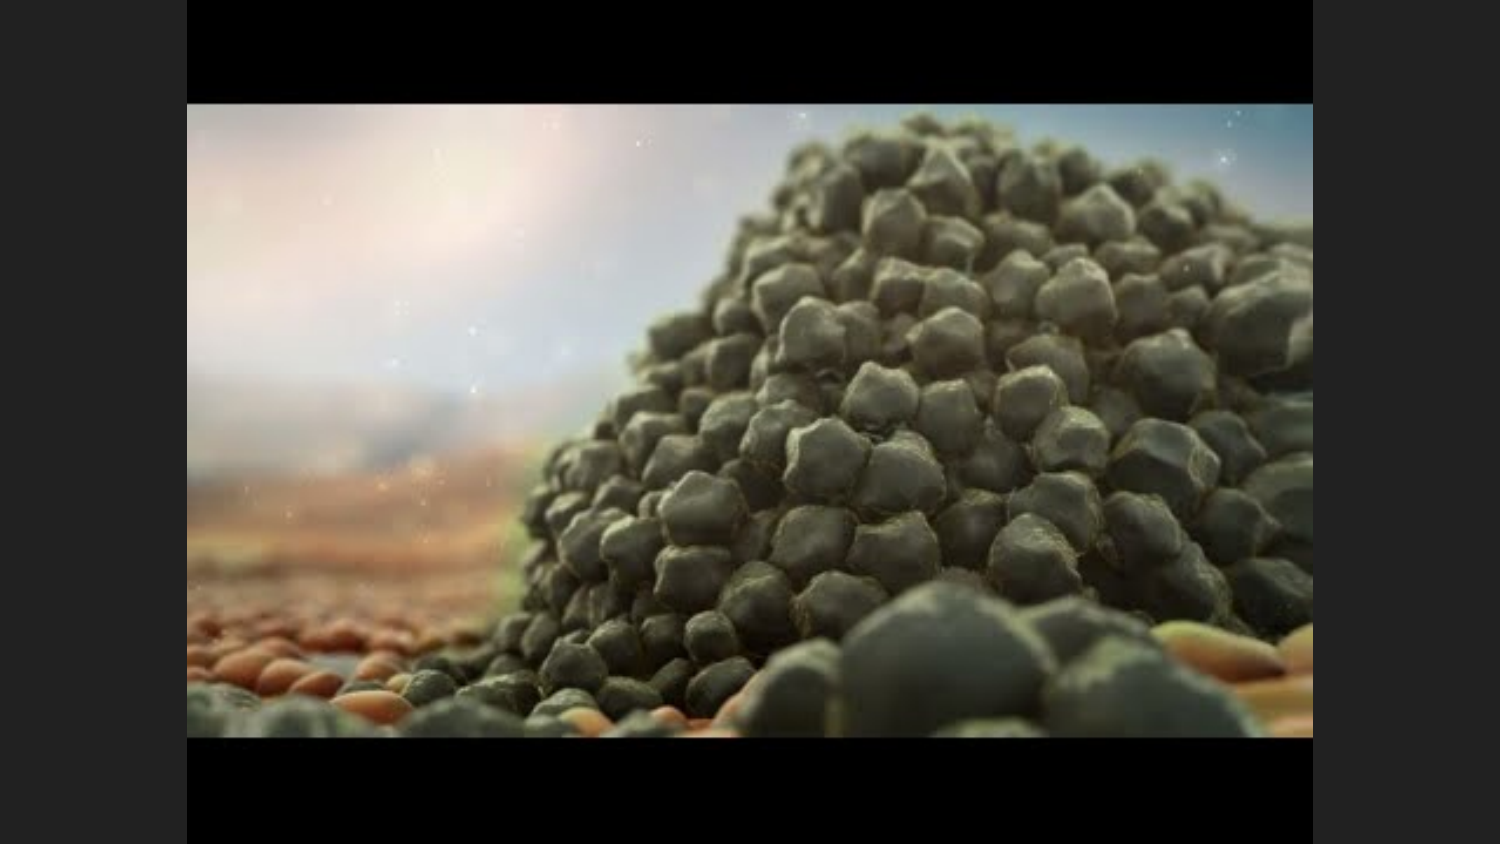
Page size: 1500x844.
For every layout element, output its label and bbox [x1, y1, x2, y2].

picture [187, 0, 1313, 844]
